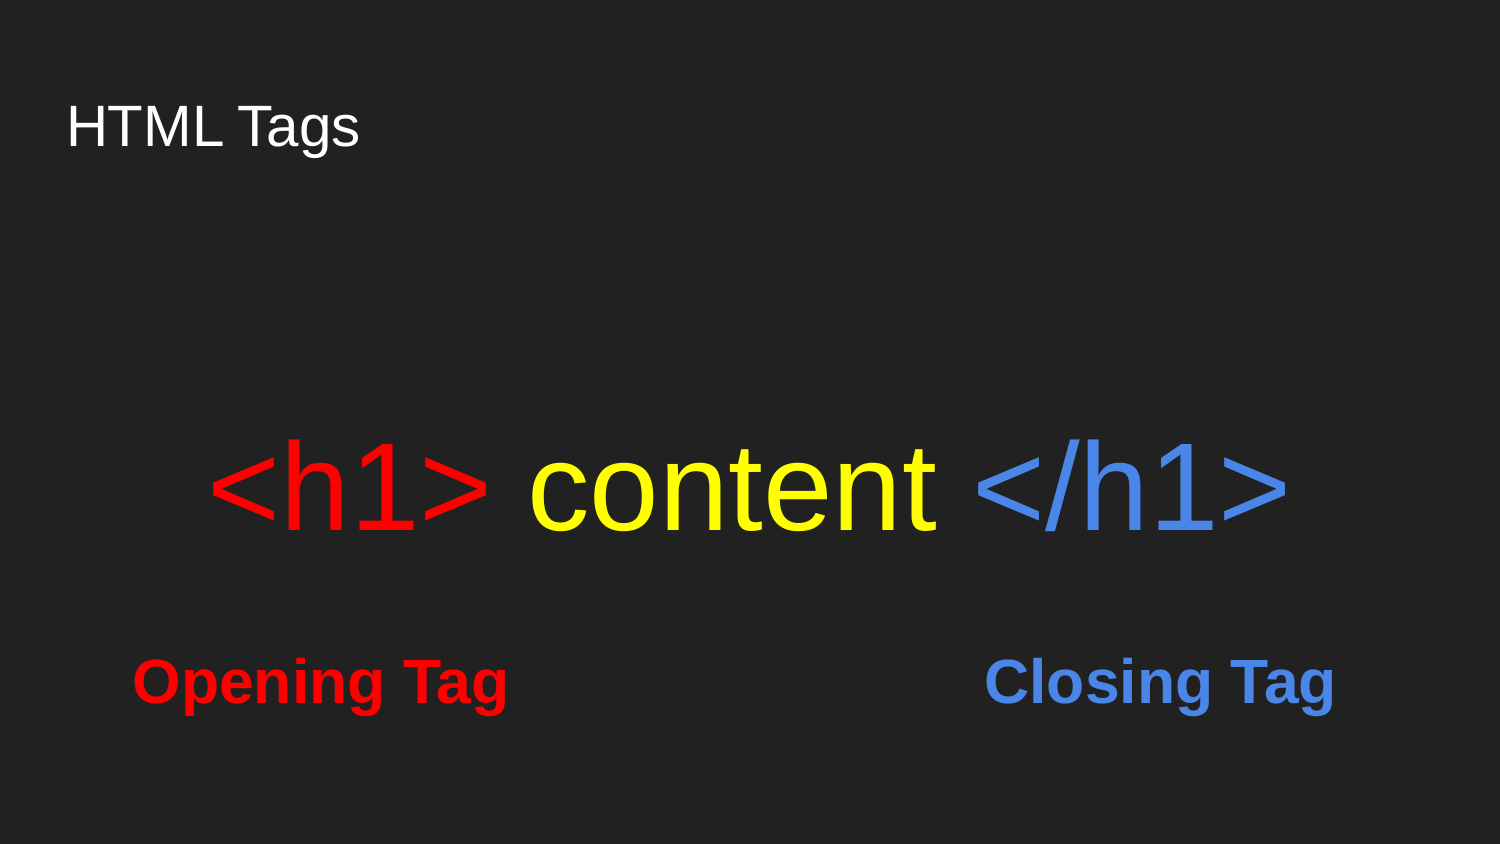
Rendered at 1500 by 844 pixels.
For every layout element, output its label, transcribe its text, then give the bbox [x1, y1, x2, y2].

text_box Opening Tag [33, 596, 609, 750]
list <h1> content </h1> [51, 189, 1449, 750]
title HTML Tags [51, 72, 1449, 167]
text_box Closing Tag [873, 596, 1449, 750]
